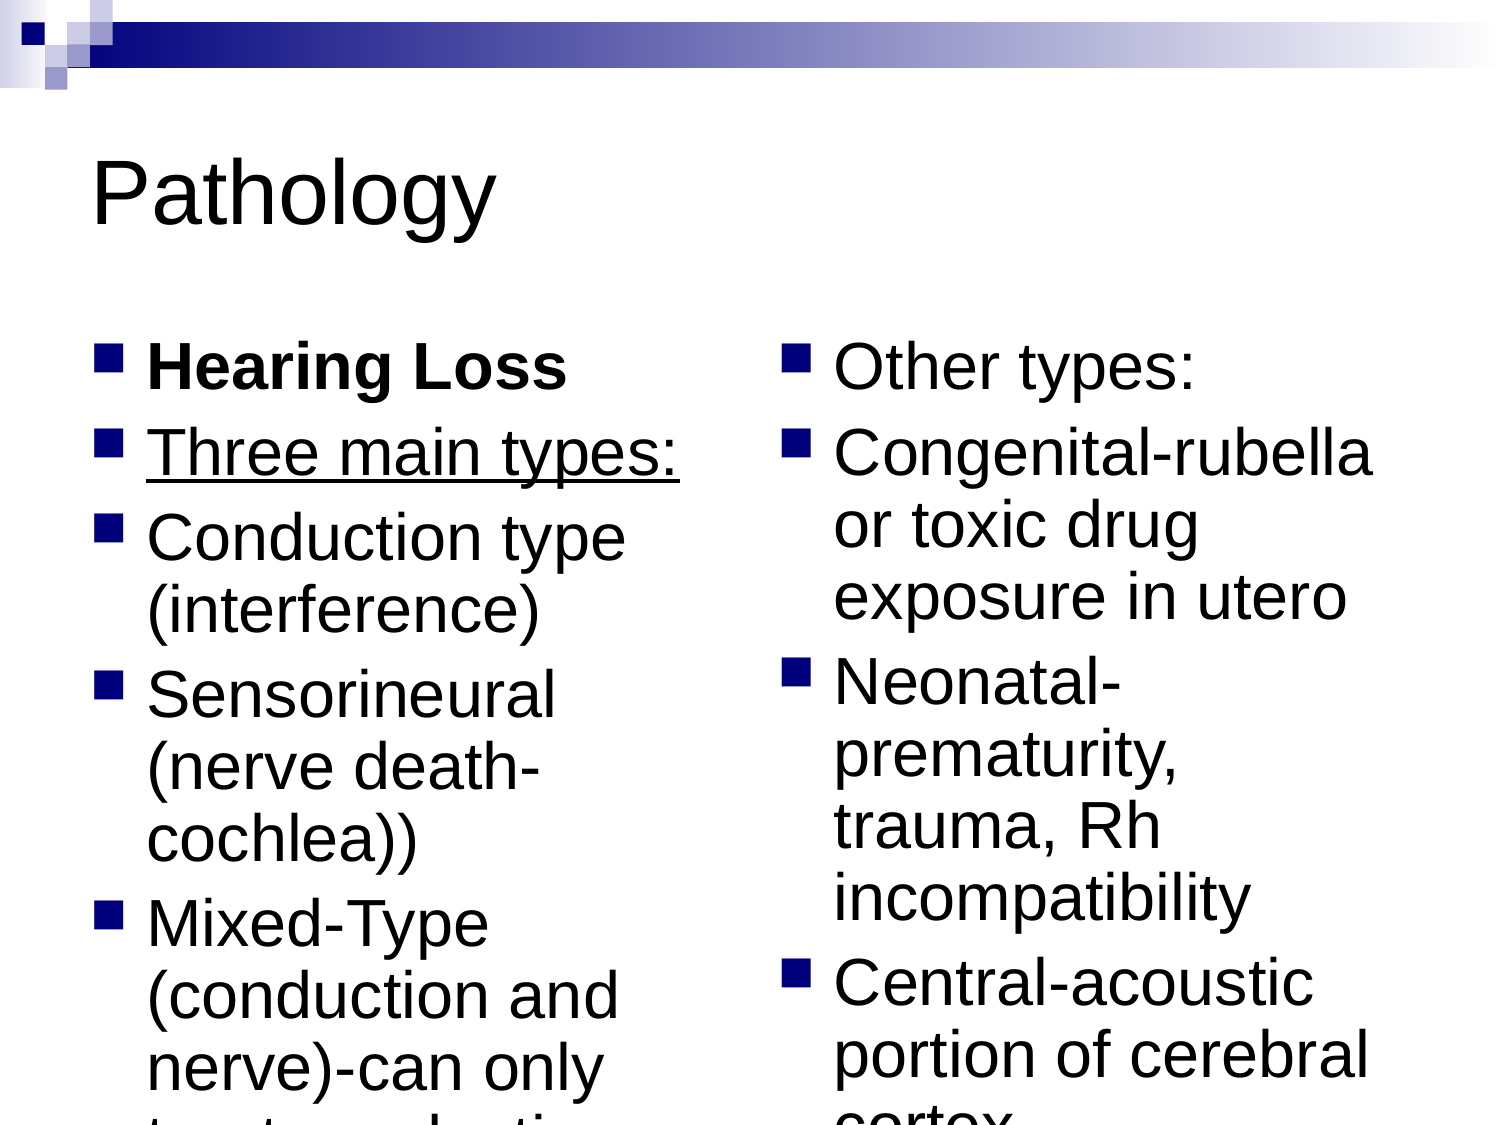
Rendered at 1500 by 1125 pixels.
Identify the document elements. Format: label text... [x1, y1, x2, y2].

list Other types: Congenital-rubella or toxic drug exposure in utero Neonatal-prematurity, trauma, Rh incompatibility Central-acoustic portion of cerebral cortex [762, 324, 1426, 1013]
title Pathology [74, 74, 1426, 301]
list Hearing Loss Three main types: Conduction type (interference) Sensorineural (nerve death-cochlea)) Mixed-Type (conduction and nerve)-can only treat conduction [74, 324, 738, 1026]
